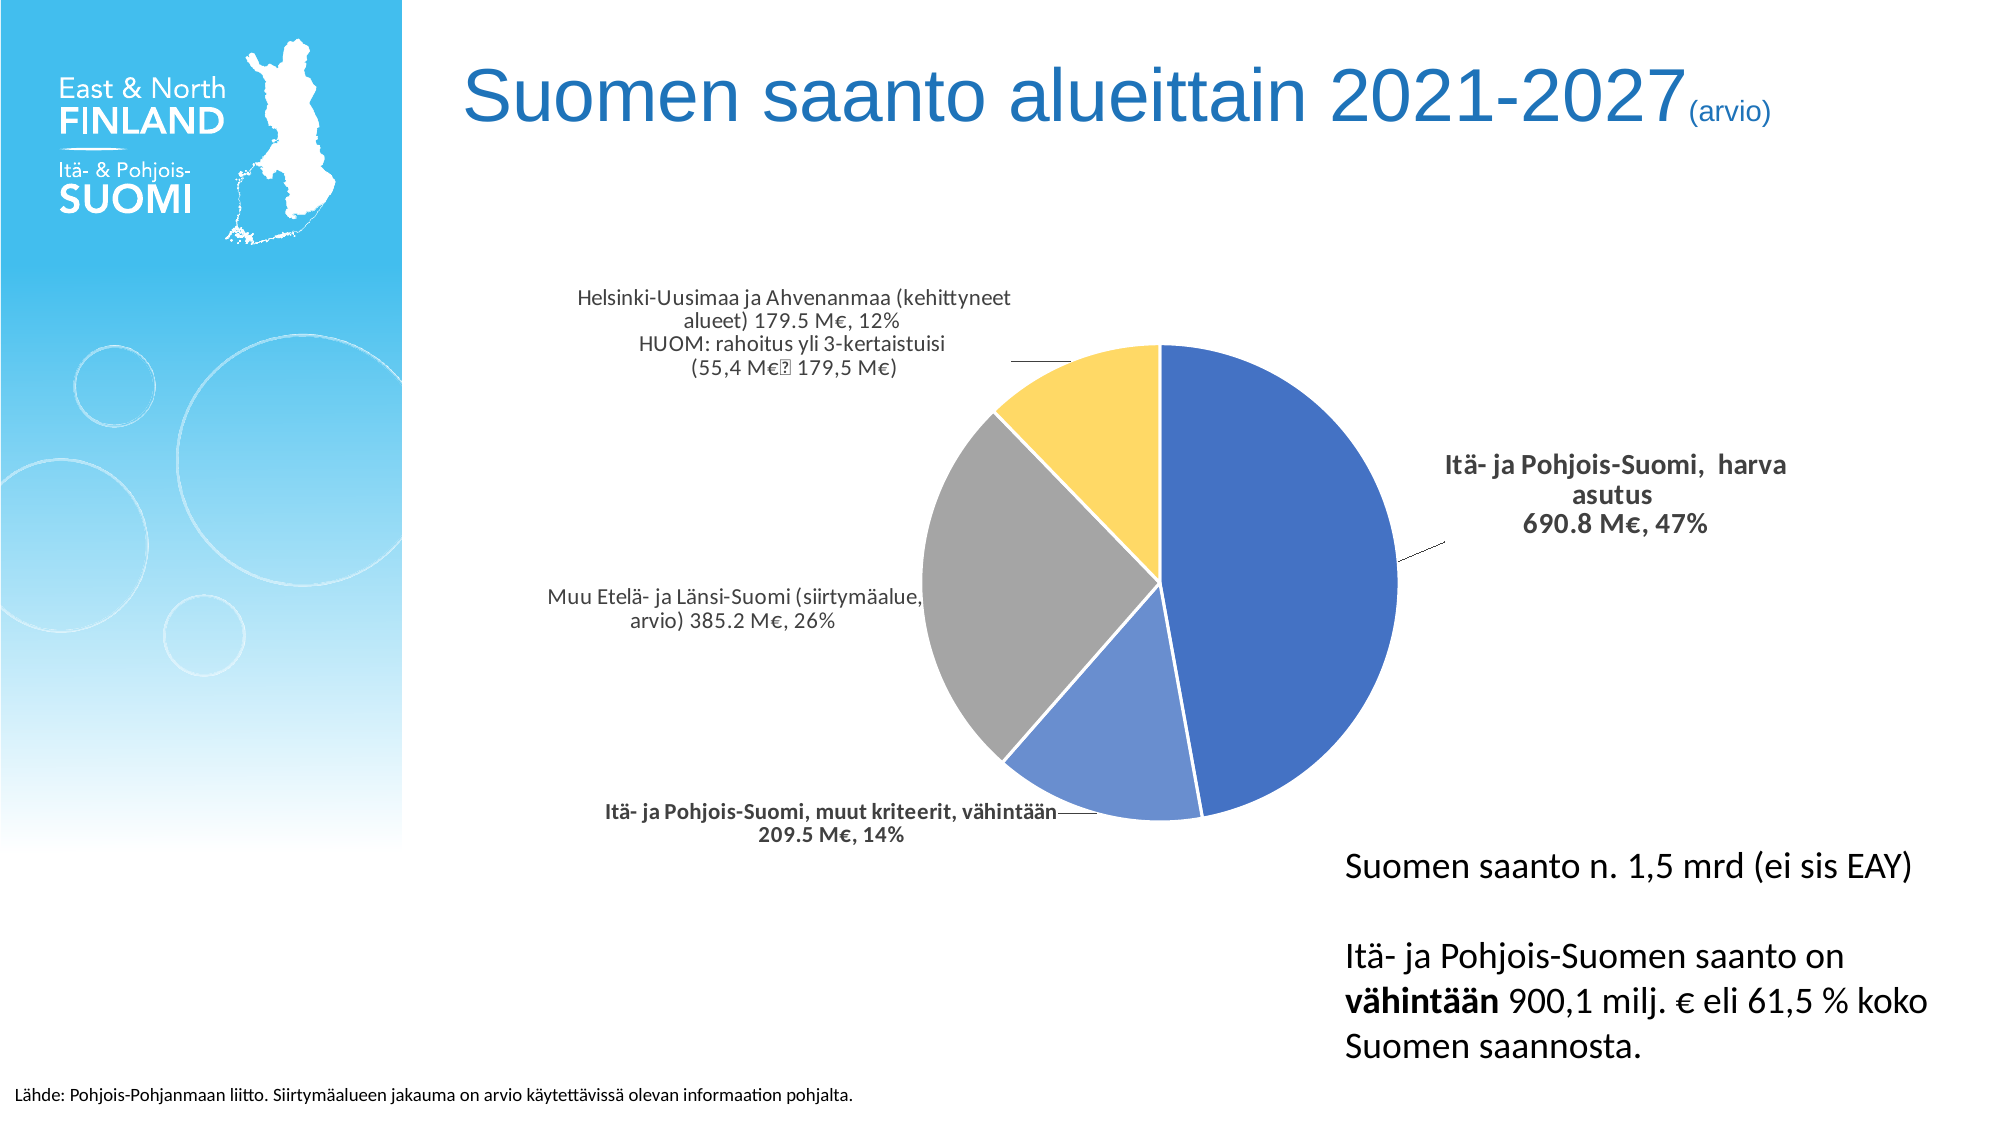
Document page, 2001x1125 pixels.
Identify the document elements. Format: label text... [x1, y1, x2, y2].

chart [447, 205, 1872, 920]
text_box Lähde: Pohjois-Pohjanmaan liitto. Siirtymäalueen jakauma on arvio käytettävissä olevan informaation pohjalta. [0, 1075, 1000, 1113]
text_box Suomen saanto n. 1,5 mrd (ei sis EAY) Itä- ja Pohjois-Suomen saanto on vähintään 900,1 milj. € eli 61,5 % koko Suomen saannosta. [1330, 833, 1957, 1074]
title Suomen saanto alueittain 2021-2027(arvio) [447, 49, 1872, 175]
